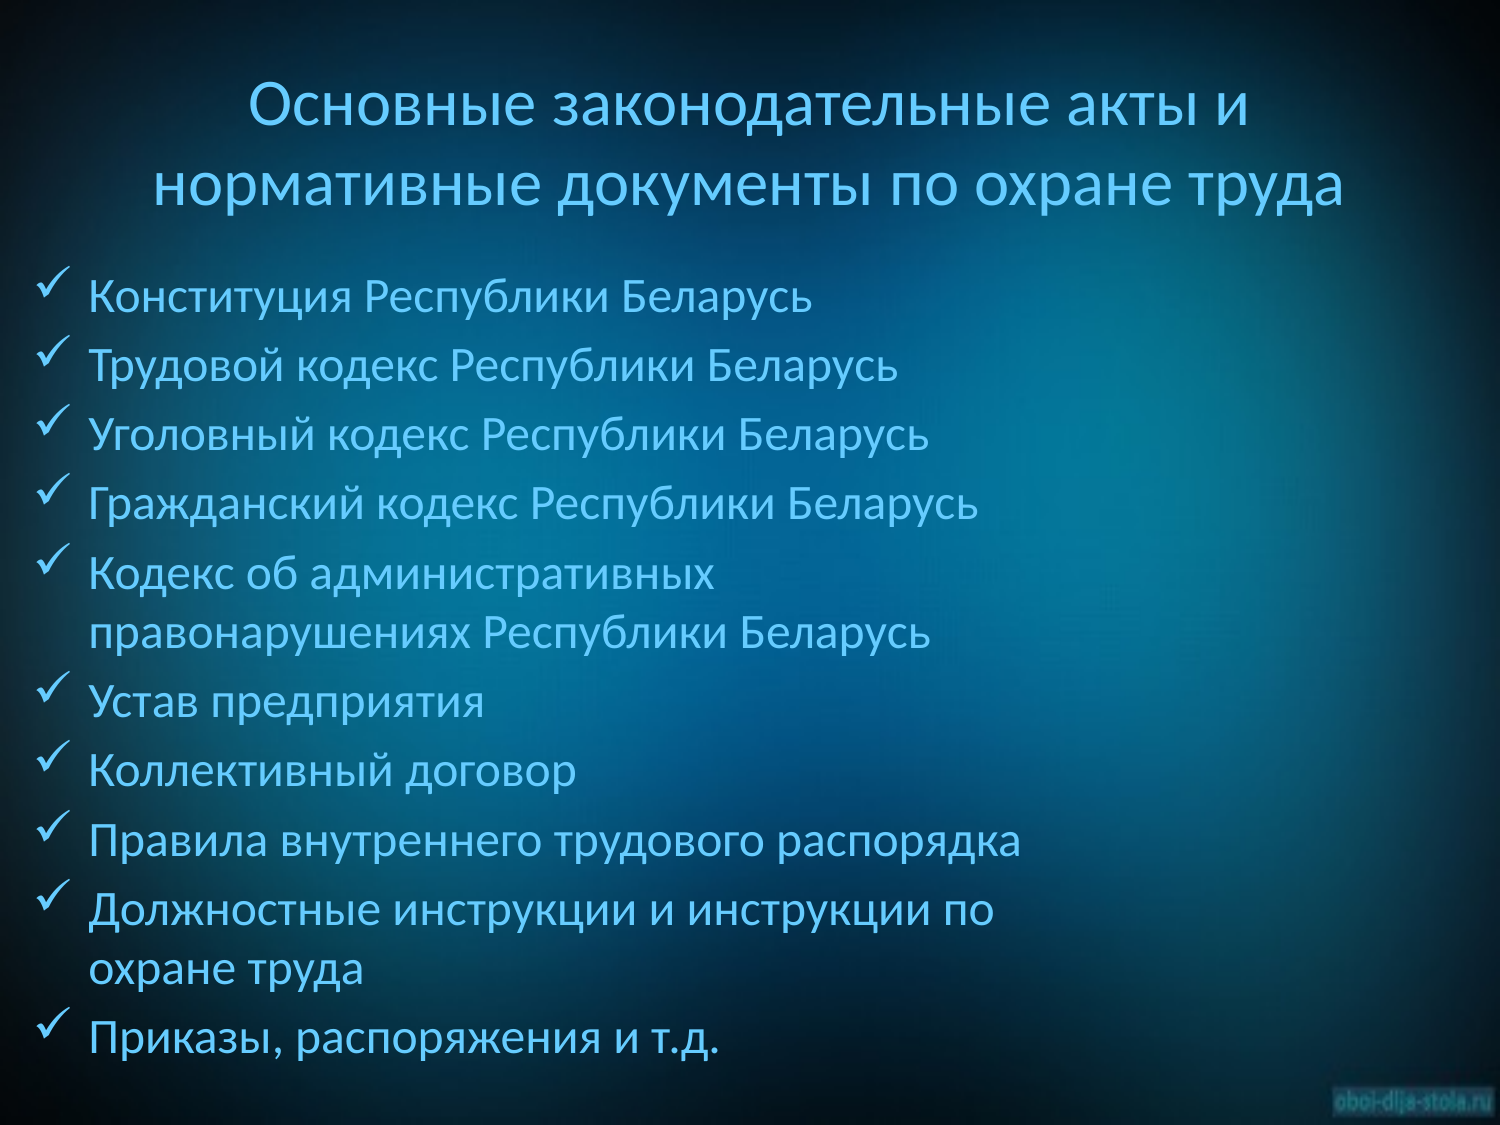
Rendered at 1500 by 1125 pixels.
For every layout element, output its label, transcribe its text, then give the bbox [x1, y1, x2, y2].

title Основные законодательные акты и нормативные документы по охране труда [75, 45, 1425, 233]
list Конституция Республики Беларусь Трудовой кодекс Республики Беларусь Уголовный кодекс Республики Беларусь Гражданский кодекс Республики Беларусь Кодекс об административных правонарушениях Республики Беларусь Устав предприятия Коллективный договор Правила внутреннего трудового распорядка Должностные инструкции и инструкции по охране труда Приказы, распоряжения и т.д. [17, 255, 1081, 1076]
picture [0, 0, 1500, 1125]
